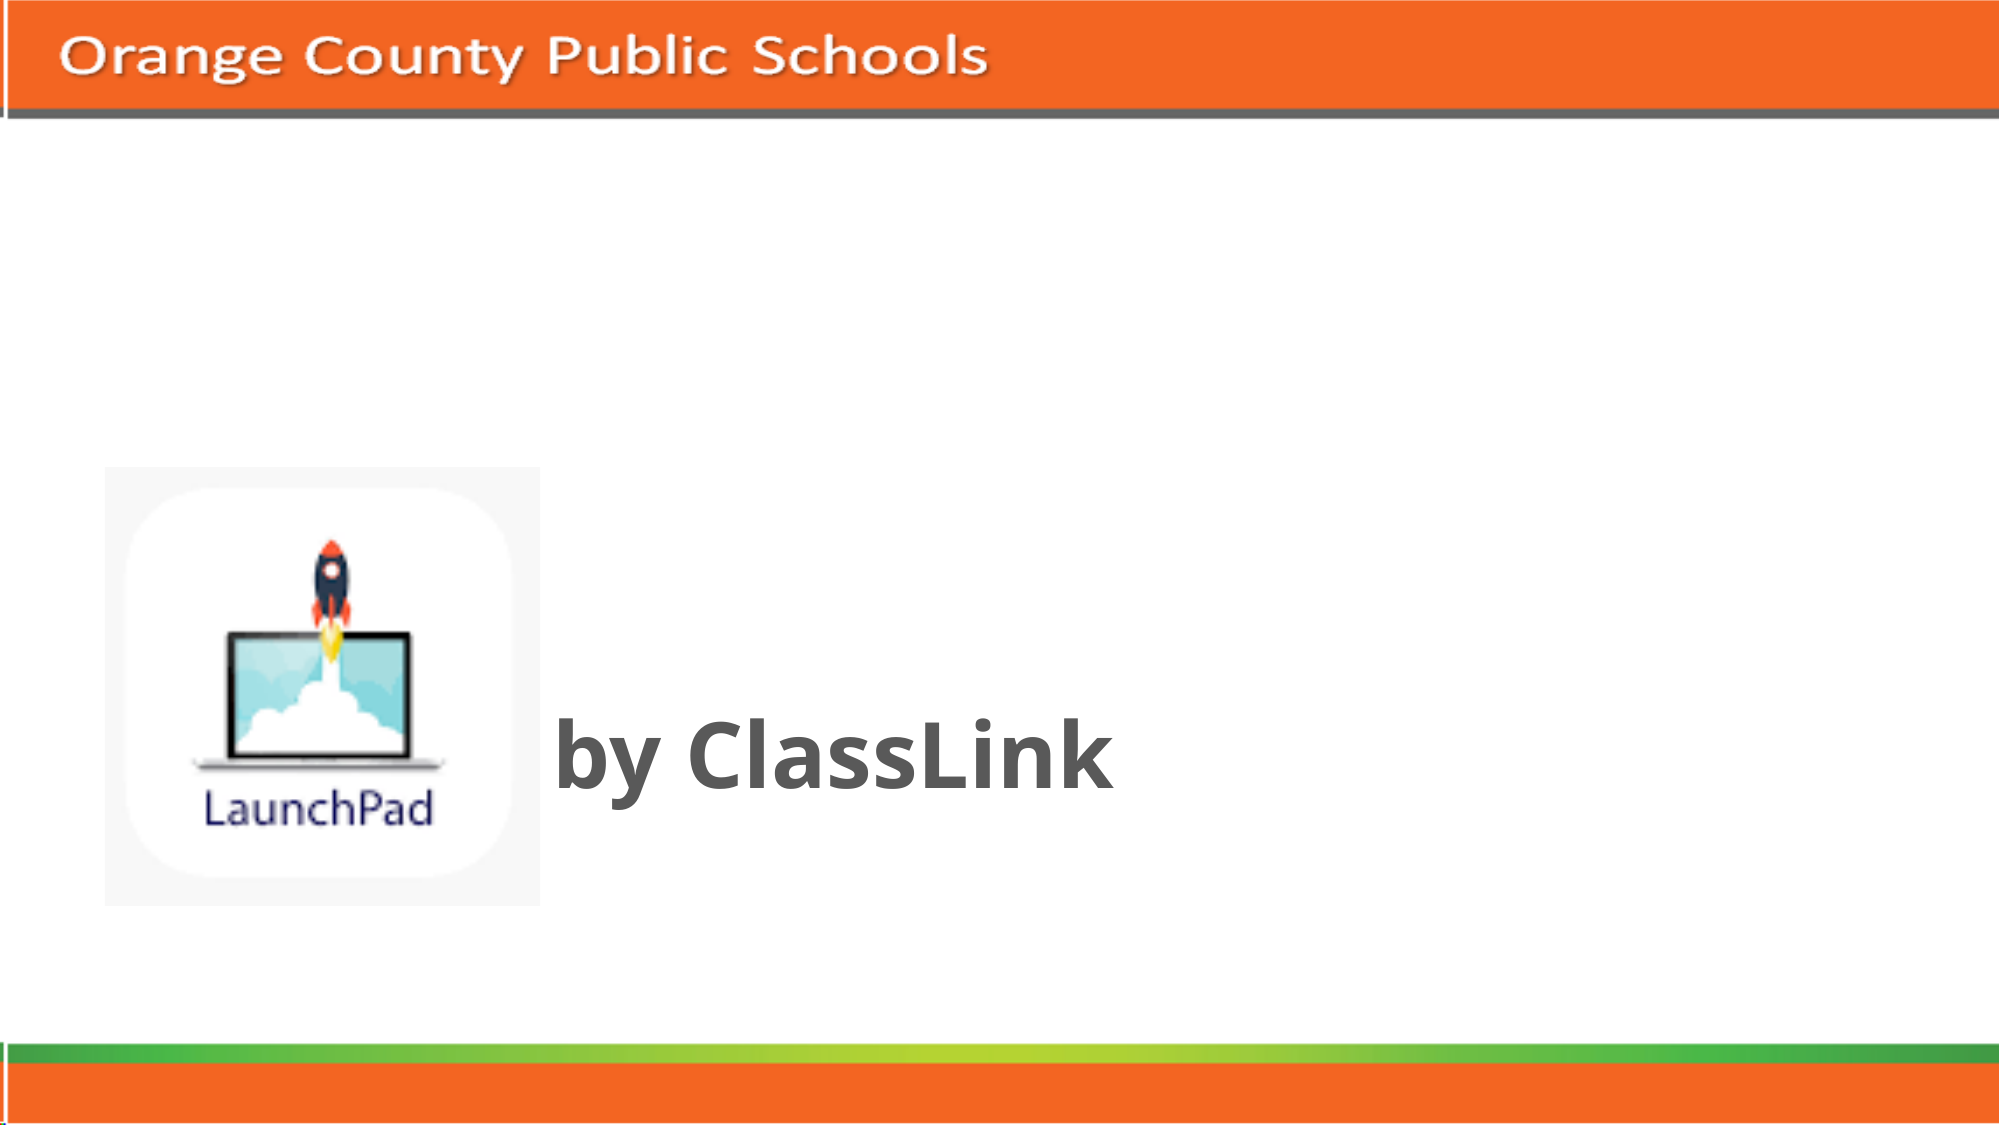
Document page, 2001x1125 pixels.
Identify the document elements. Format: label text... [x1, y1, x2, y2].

title by ClassLink [545, 682, 1858, 906]
picture [0, 0, 1999, 1125]
